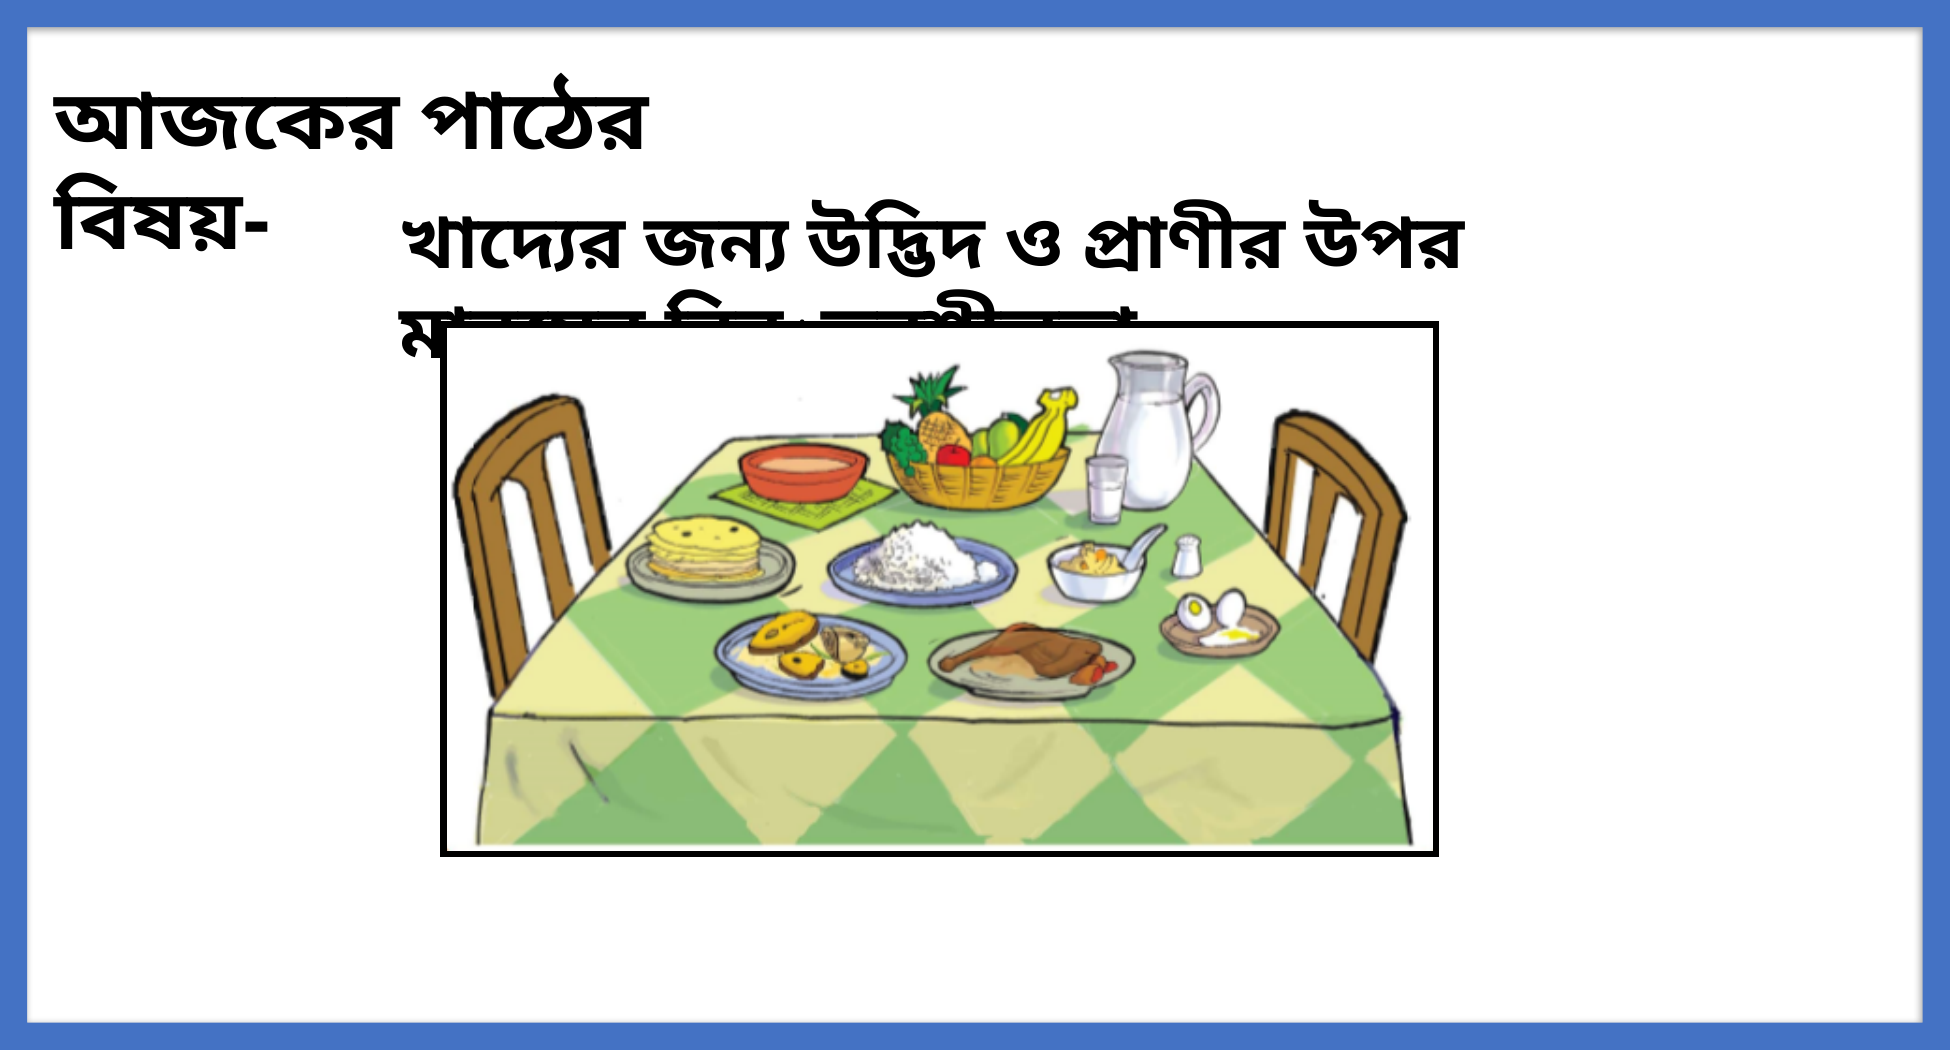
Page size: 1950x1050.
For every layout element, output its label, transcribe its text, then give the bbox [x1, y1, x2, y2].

picture [446, 327, 1434, 851]
text_box আজকের পাঠের বিষয়- [39, 59, 731, 274]
text_box খাদ্যের জন্য উদ্ভিদ ও প্রাণীর উপর মানুষের নির্ভরশীলতা [385, 186, 1692, 382]
